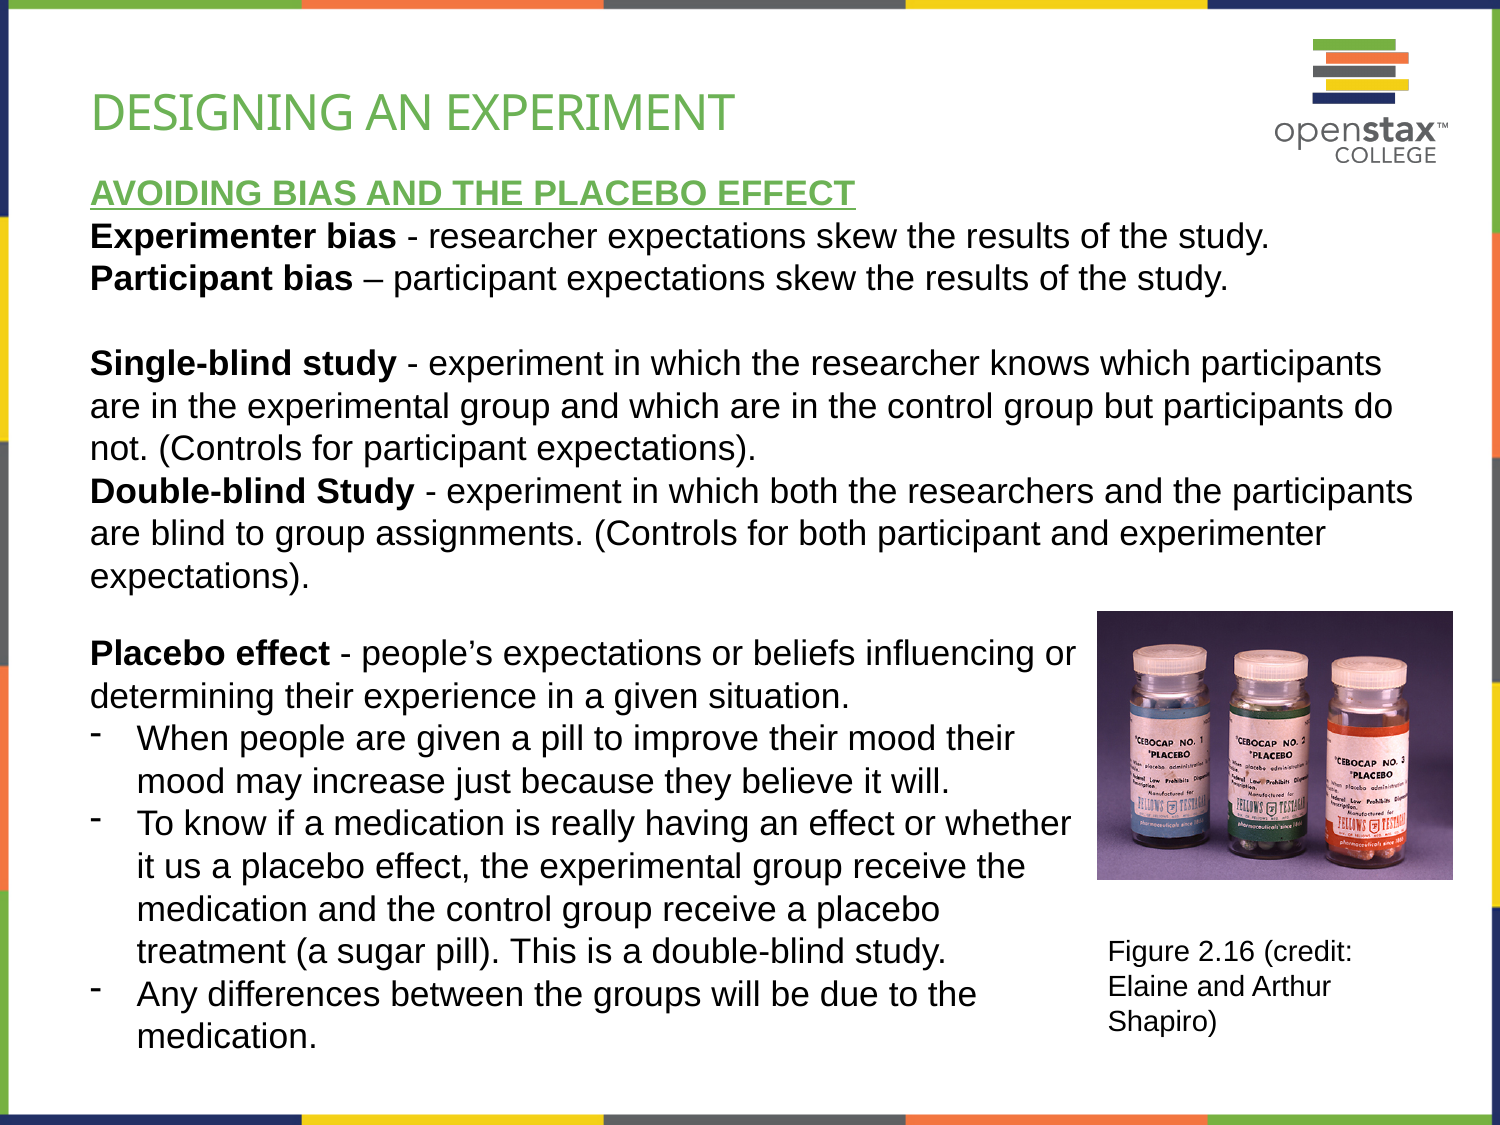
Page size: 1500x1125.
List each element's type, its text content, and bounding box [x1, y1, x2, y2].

list Figure 2.16 (credit: Elaine and Arthur Shapiro) [1093, 924, 1458, 1049]
text_box Placebo effect - people’s expectations or beliefs influencing or determining their experience in a given situation. When people are given a pill to improve their mood their mood may increase just because they believe it will. To know if a medication is really having an effect or whether it us a placebo effect, the experimental group receive the medication and the control group receive a placebo treatment (a sugar pill). This is a double-blind study. Any differences between the groups will be due to the medication. [75, 623, 1093, 1125]
picture [0, 0, 1500, 1125]
title Designing an experiment [75, 39, 1274, 148]
text_box AVOIDING BIAS AND THE PLACEBO EFFECT Experimenter bias - researcher expectations skew the results of the study. Participant bias – participant expectations skew the results of the study. Single-blind study - experiment in which the researcher knows which participants are in the experimental group and which are in the control group but participants do not. (Controls for participant expectations). Double-blind Study - experiment in which both the researchers and the participants are blind to group assignments. (Controls for both participant and experimenter expectations). [74, 162, 1448, 648]
